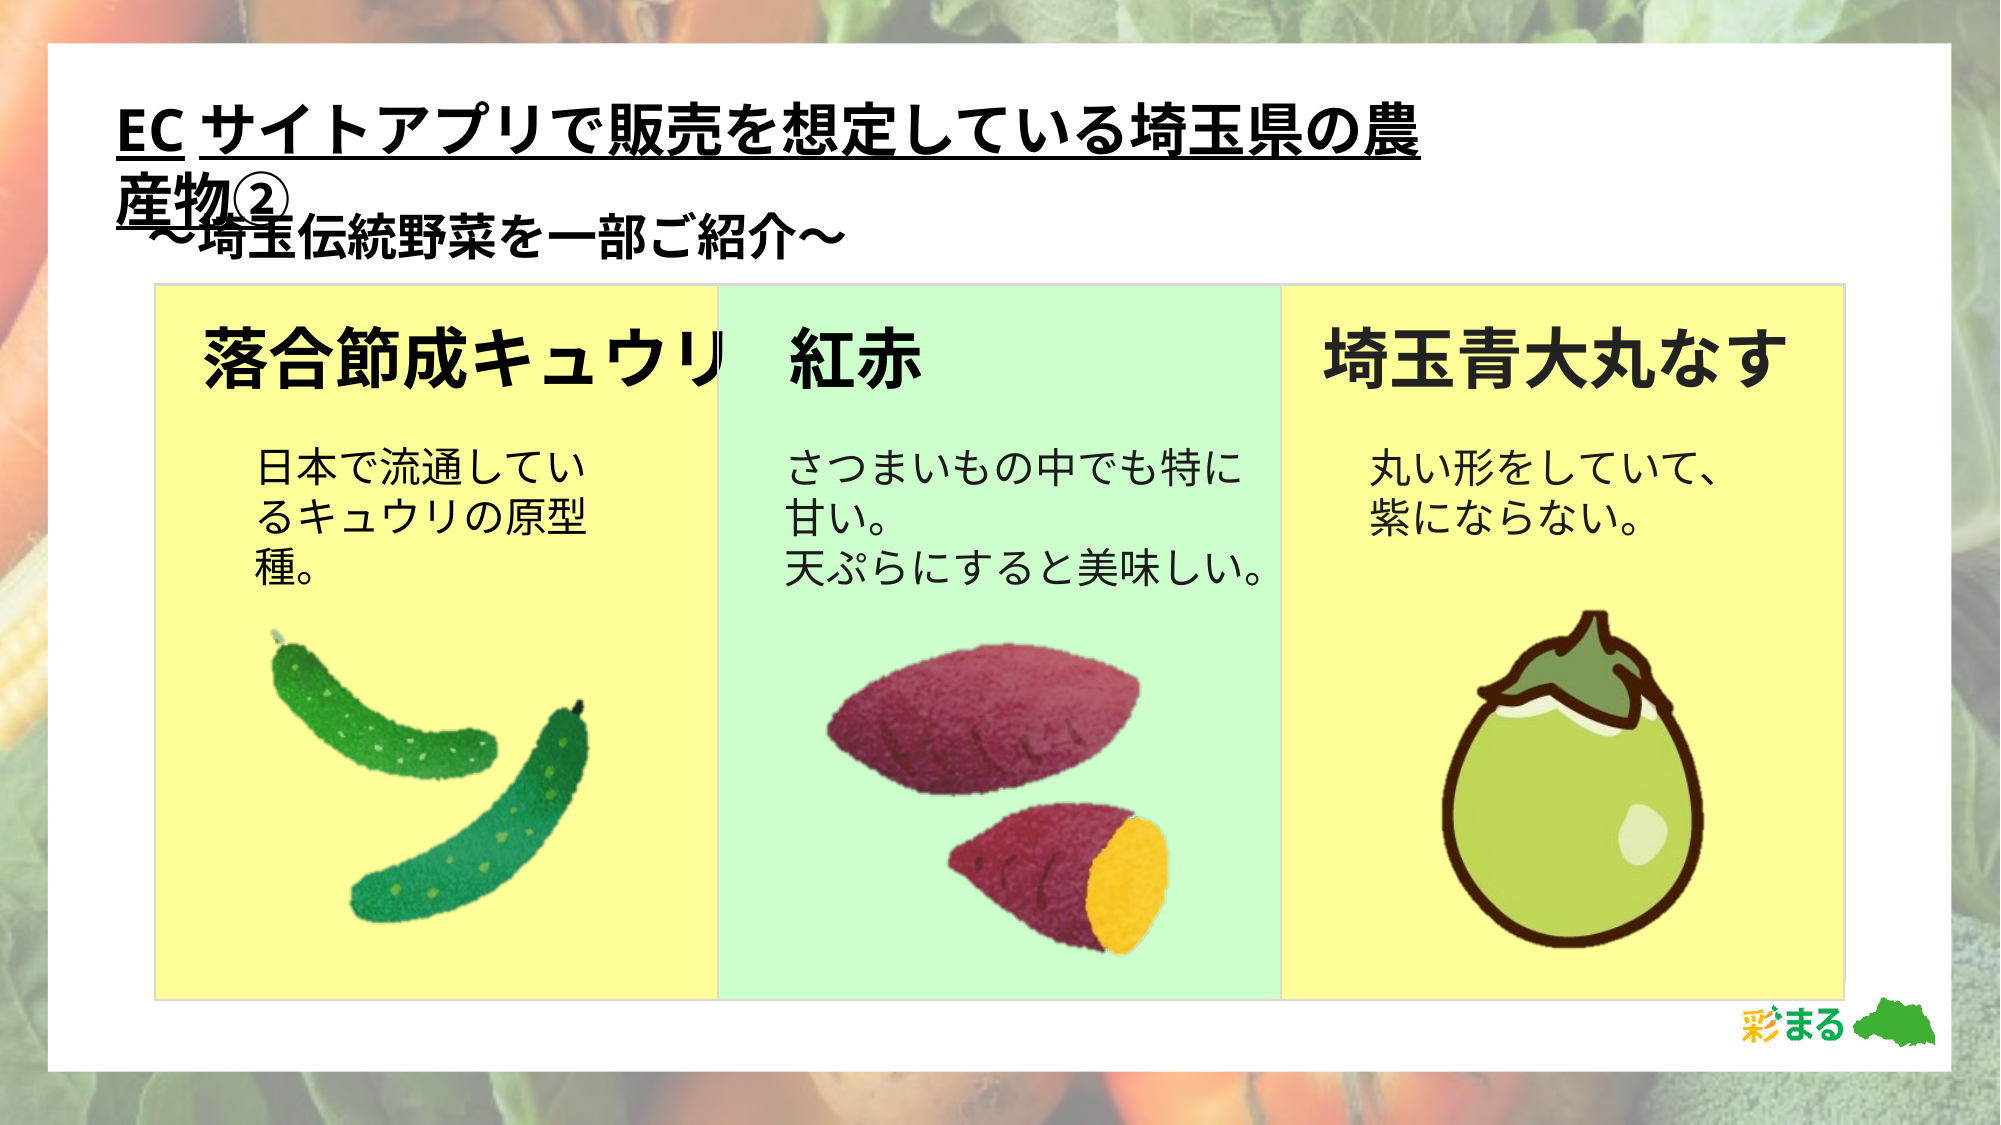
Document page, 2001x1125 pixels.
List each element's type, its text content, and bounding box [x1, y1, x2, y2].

text_box [154, 283, 717, 1001]
text_box 丸い形をしていて、 紫にならない。 [1354, 434, 1772, 550]
text_box 日本で流通しているキュウリの原型種。 [239, 433, 605, 588]
picture [784, 588, 1249, 965]
text_box [47, 42, 1952, 1073]
text_box 埼玉青大丸なす [1308, 309, 1870, 405]
text_box 落合節成キュウリ [187, 309, 717, 405]
picture [204, 588, 661, 965]
text_box [1282, 283, 1846, 1001]
text_box [717, 283, 1282, 1001]
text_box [1736, 982, 1942, 1062]
picture [1399, 600, 1760, 1031]
text_box ～埼玉伝統野菜を一部ご紹介～ [132, 197, 952, 273]
text_box ECサイトアプリで販売を想定している埼玉県の農産物② [101, 85, 1494, 241]
